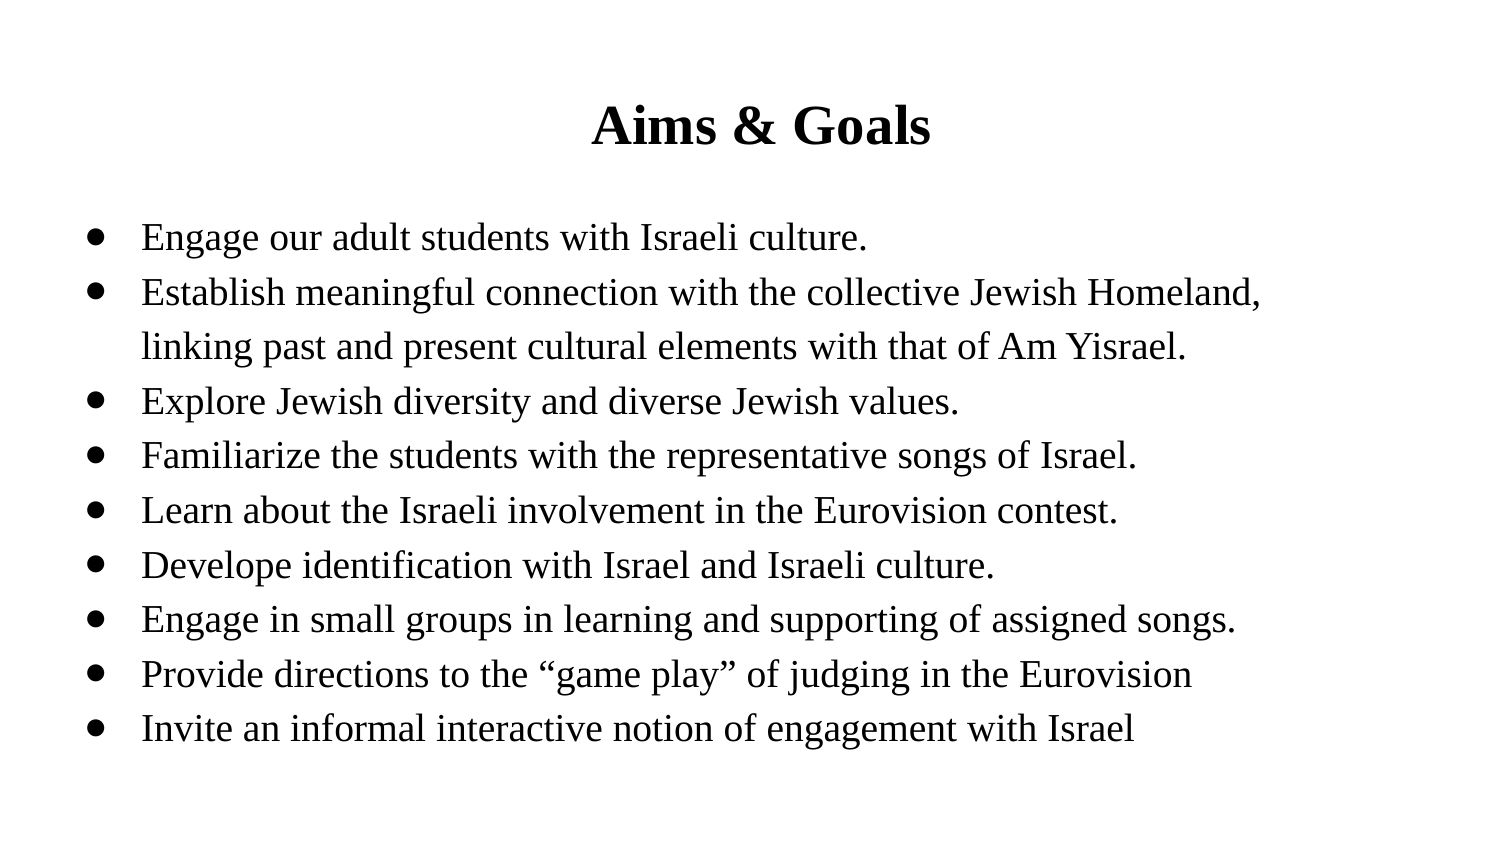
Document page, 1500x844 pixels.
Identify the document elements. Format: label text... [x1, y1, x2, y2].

list Engage our adult students with Israeli culture. Establish meaningful connection with the collective Jewish Homeland, linking past and present cultural elements with that of Am Yisrael. Explore Jewish diversity and diverse Jewish values. Familiarize the students with the representative songs of Israel. Learn about the Israeli involvement in the Eurovision contest. Develope identification with Israel and Israeli culture. Engage in small groups in learning and supporting of assigned songs. Provide directions to the “game play” of judging in the Eurovision Invite an informal interactive notion of engagement with Israel [51, 189, 1449, 750]
title Aims & Goals [576, 72, 1449, 167]
